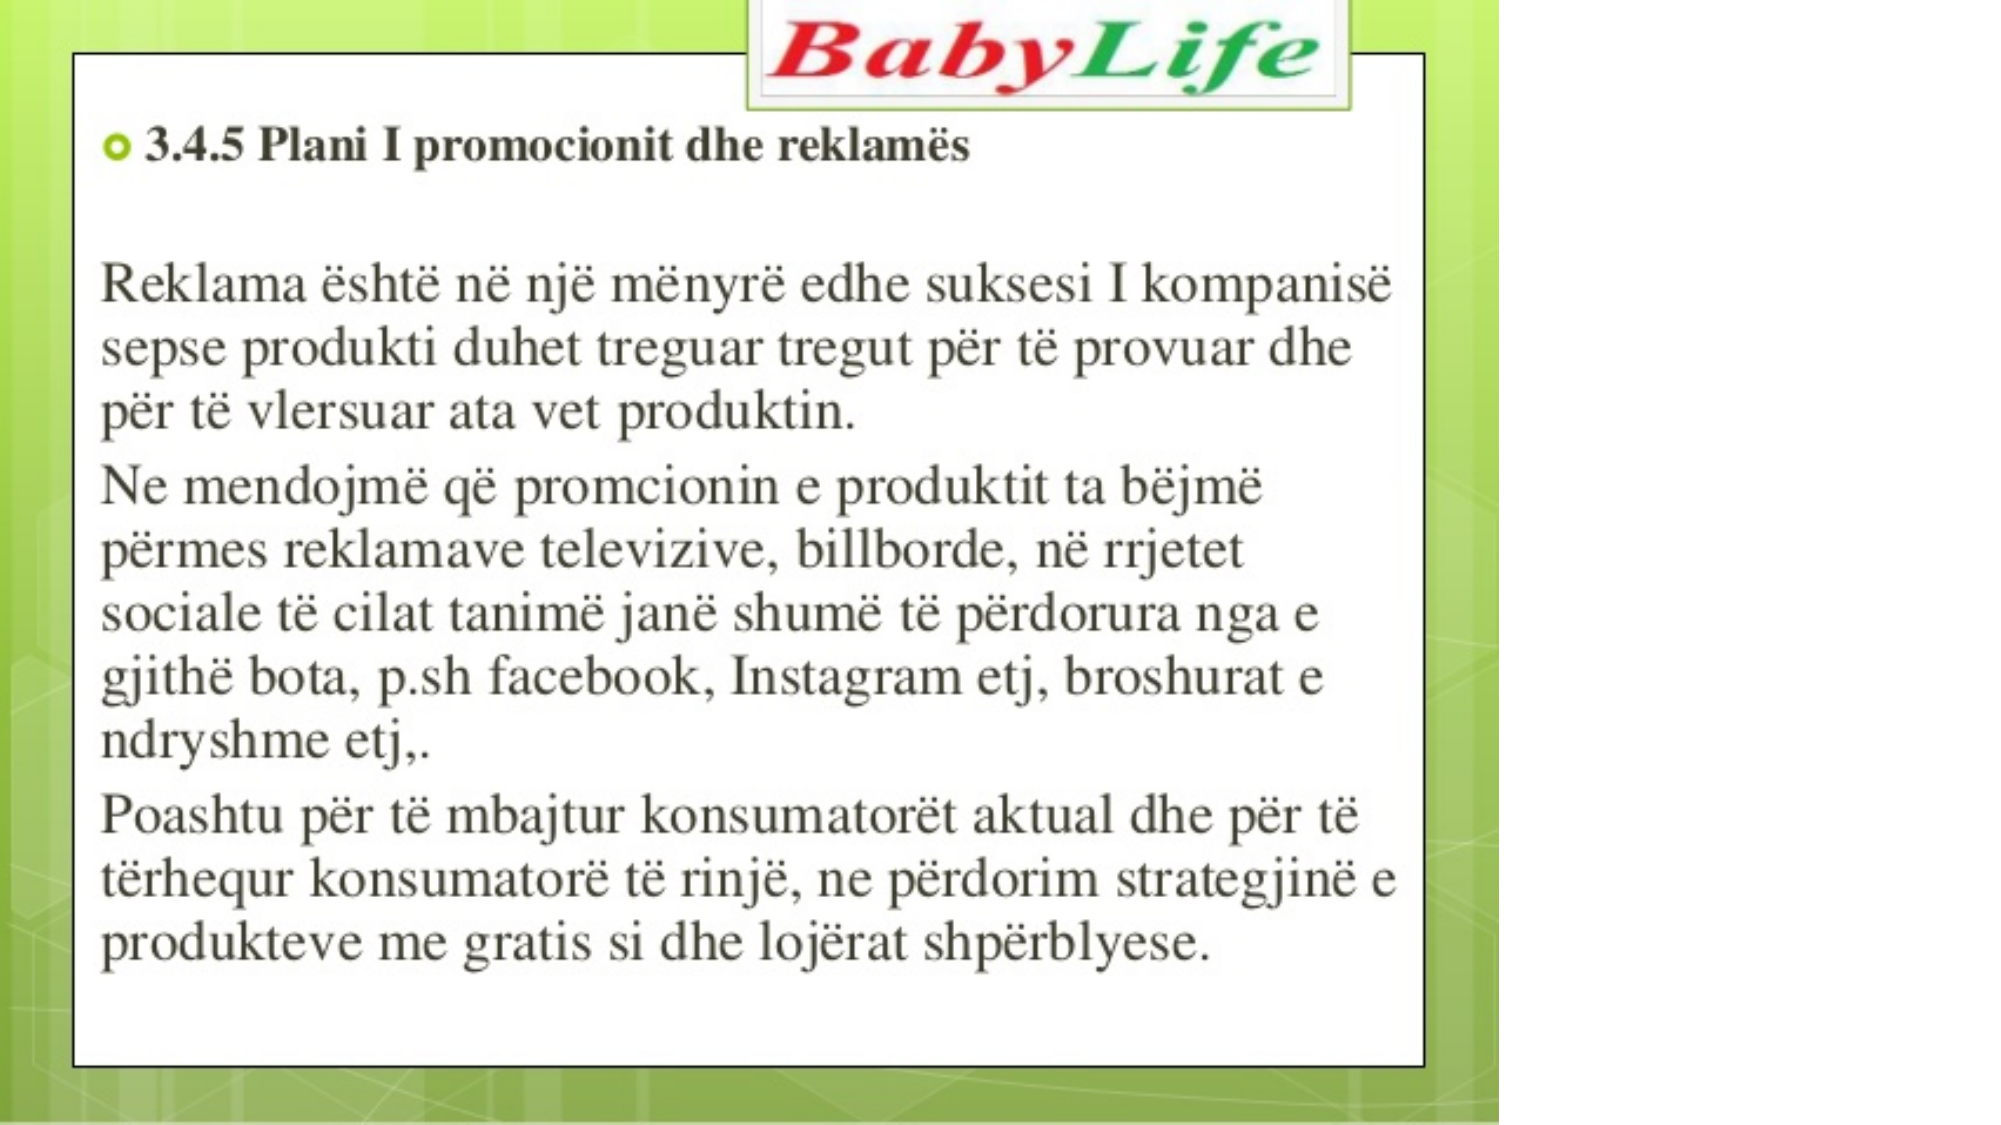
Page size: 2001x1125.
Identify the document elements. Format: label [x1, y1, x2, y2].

picture [0, 0, 1499, 1125]
